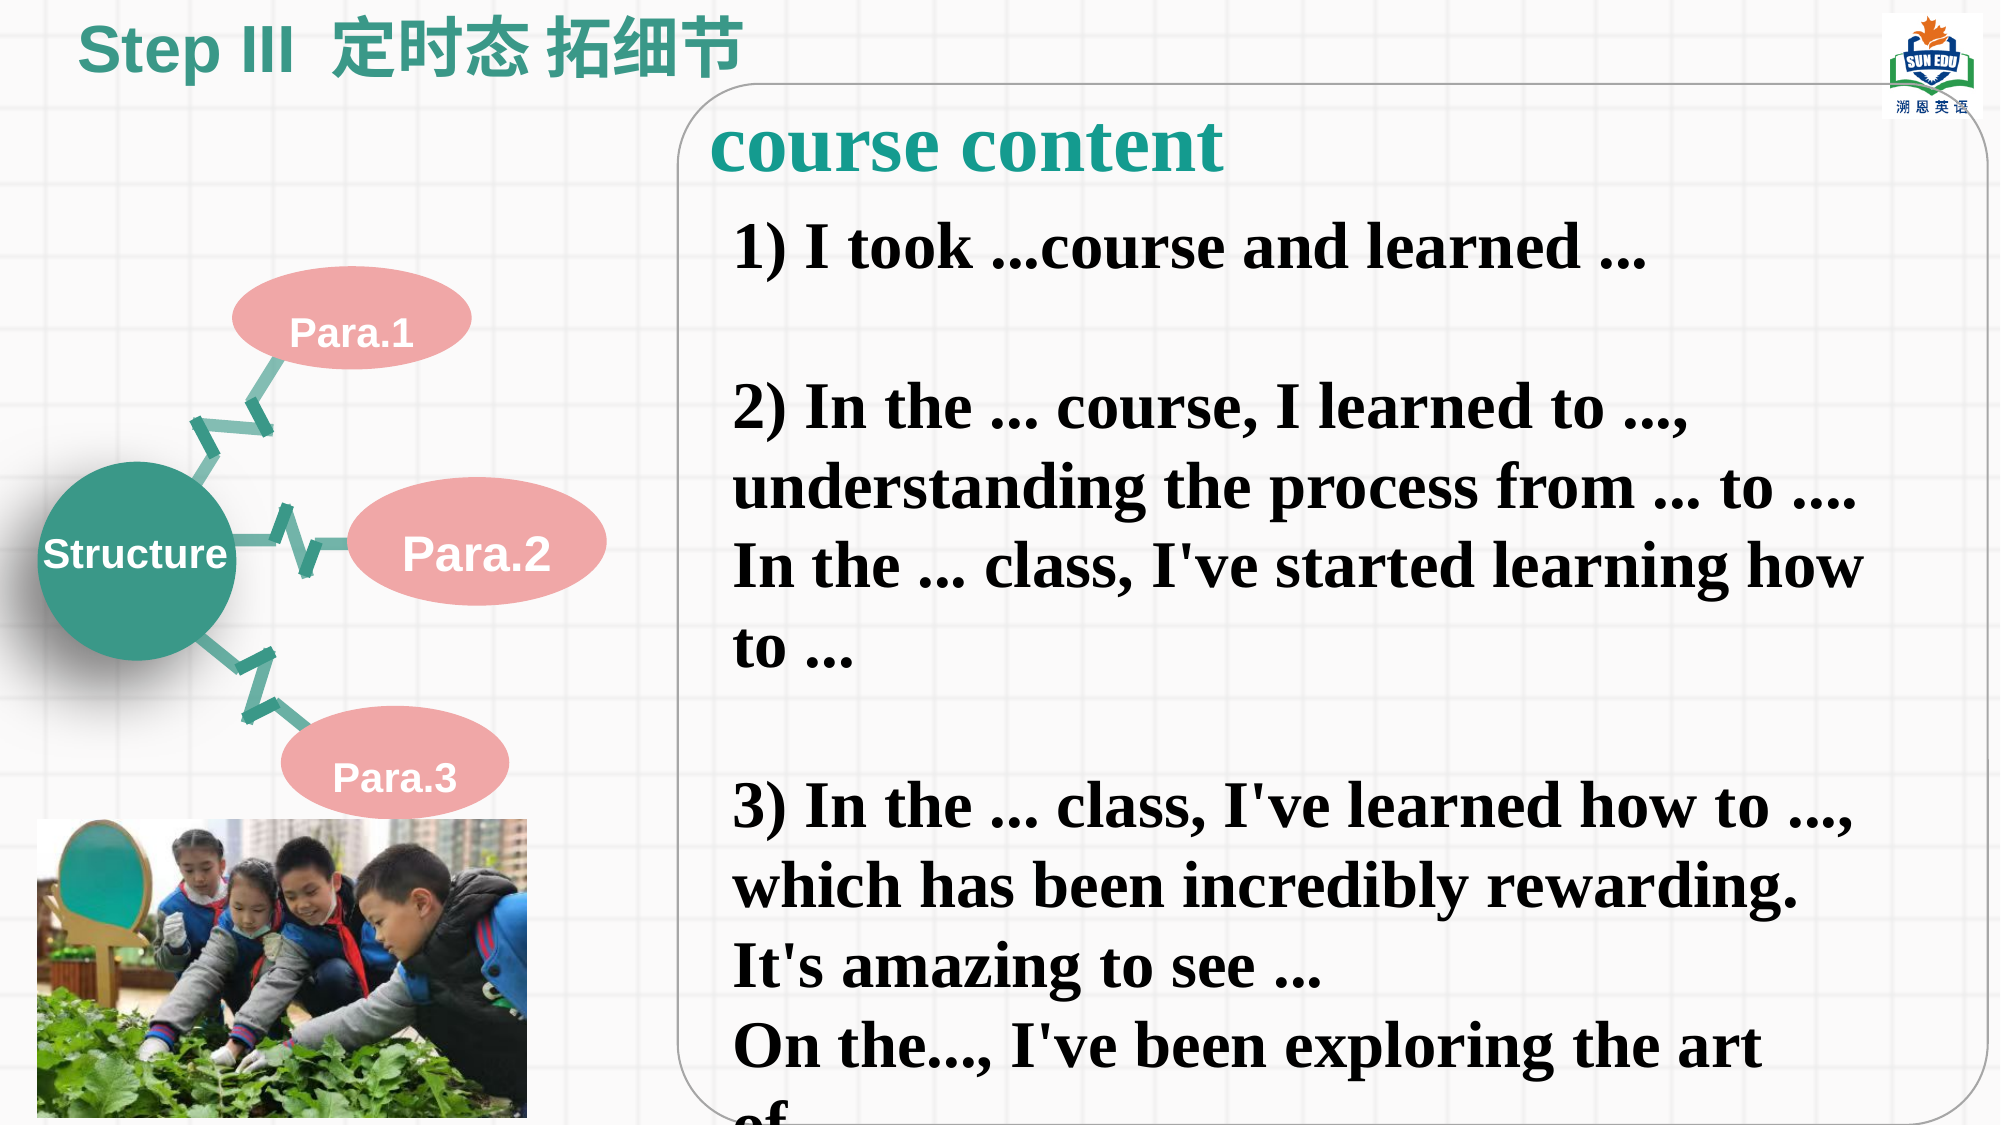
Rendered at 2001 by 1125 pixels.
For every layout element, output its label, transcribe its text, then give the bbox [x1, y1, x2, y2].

text_box Para.2 [352, 476, 608, 607]
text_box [231, 504, 352, 578]
text_box [676, 158, 717, 1115]
text_box Structure [42, 526, 229, 577]
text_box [134, 396, 323, 470]
text_box Para.3 [279, 704, 511, 819]
text_box Step III 定时态 拓细节 [62, 0, 1556, 94]
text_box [181, 646, 327, 719]
text_box course content [677, 80, 1947, 276]
text_box [1907, 93, 1989, 1125]
text_box [36, 460, 236, 662]
text_box Para.1 [231, 265, 473, 371]
picture [1882, 13, 1983, 119]
picture [37, 819, 527, 1118]
text_box 1) I took ...course and learned ... 2) In the ... course, I learned to ..., understanding the process from ... to .... In the ... class, I've started learning how to ... 3) In the ... class, I've learned how to ..., which has been incredibly rewarding. It's amazing to see ... On the..., I've been exploring the art of ... [717, 194, 1907, 1125]
